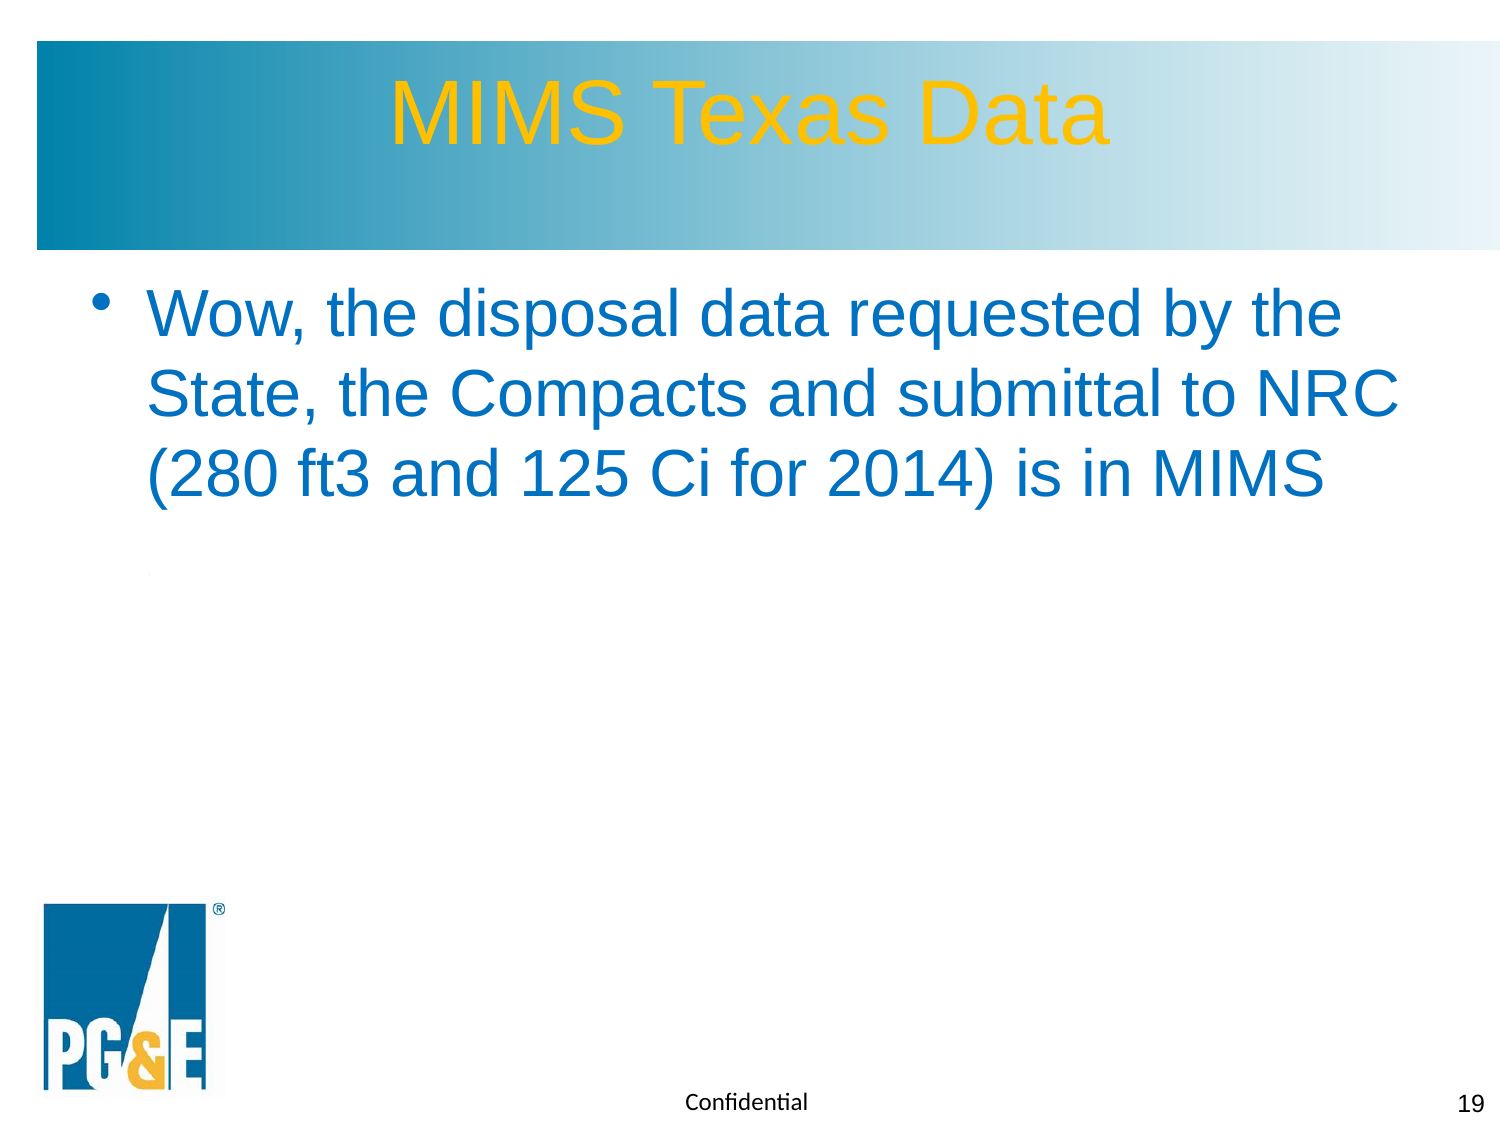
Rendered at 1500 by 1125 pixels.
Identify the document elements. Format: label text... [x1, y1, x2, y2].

title MIMS Texas Data [75, 45, 1425, 233]
list Wow, the disposal data requested by the State, the Compacts and submittal to NRC (280 ft3 and 125 Ci for 2014) is in MIMS [75, 262, 1425, 1005]
picture [36, 896, 225, 1097]
picture [148, 564, 152, 583]
